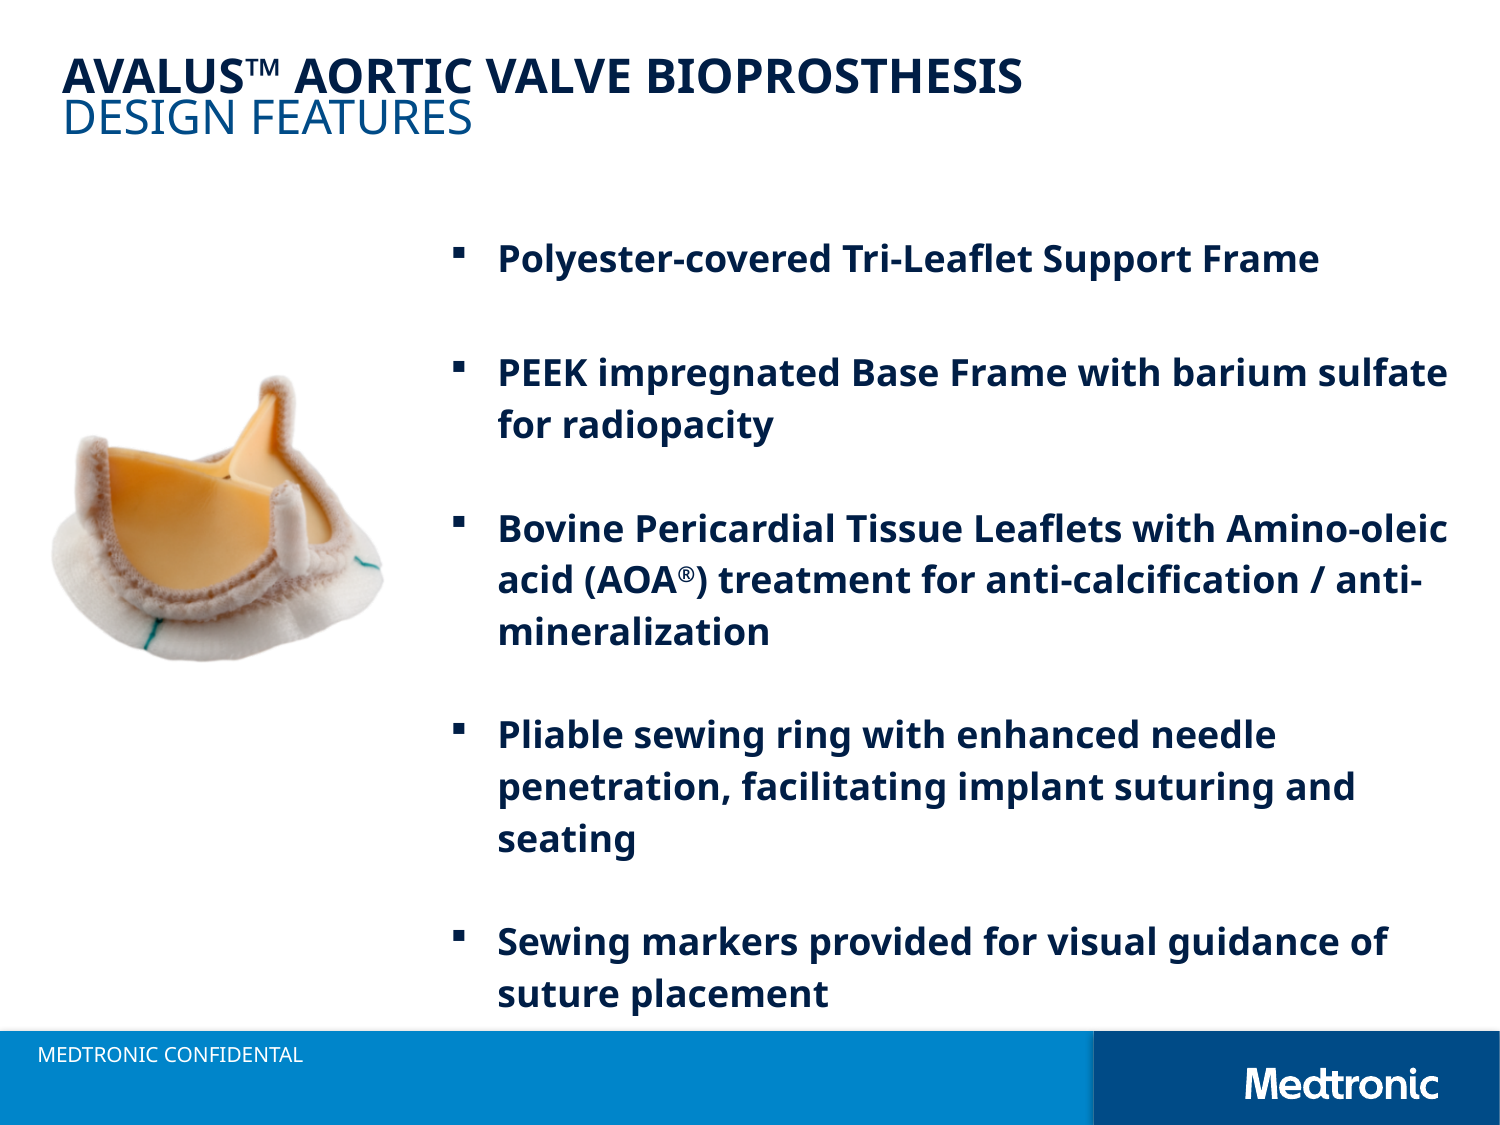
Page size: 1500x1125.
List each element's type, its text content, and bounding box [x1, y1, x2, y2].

text_box MEDTRONIC CONFIDENTAL [22, 1034, 898, 1075]
text_box Polyester-covered Tri-Leaflet Support Frame PEEK impregnated Base Frame with barium sulfate for radiopacity Bovine Pericardial Tissue Leaflets with Amino-oleic acid (AOA®) treatment for anti-calcification / anti-mineralization Pliable sewing ring with enhanced needle penetration, facilitating implant suturing and seating Sewing markers provided for visual guidance of suture placement [375, 174, 1490, 1050]
picture [49, 374, 386, 663]
title Avalus™ Aortic Valve Bioprosthesis [62, 61, 1437, 102]
list Design Features [62, 102, 1437, 147]
